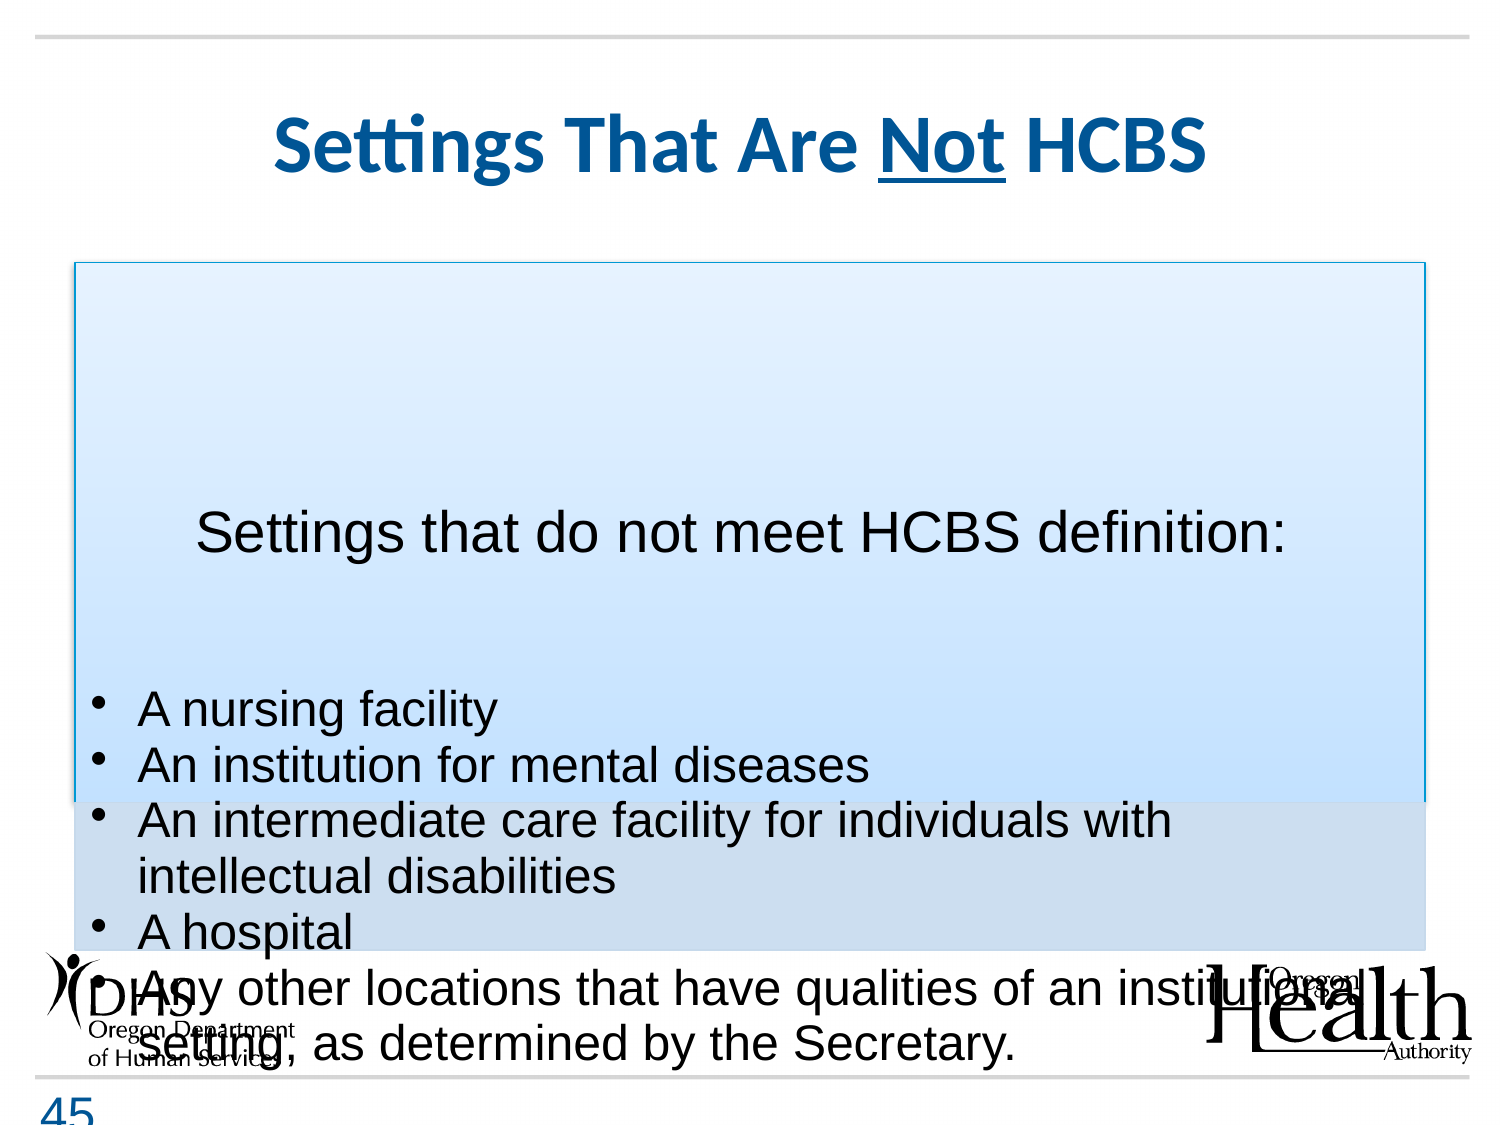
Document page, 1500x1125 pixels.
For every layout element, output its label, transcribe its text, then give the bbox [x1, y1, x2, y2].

title Settings That Are Not HCBS [75, 45, 1425, 233]
picture [0, 0, 1500, 1125]
slide_number 45 [24, 1074, 375, 1104]
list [74, 262, 1426, 951]
